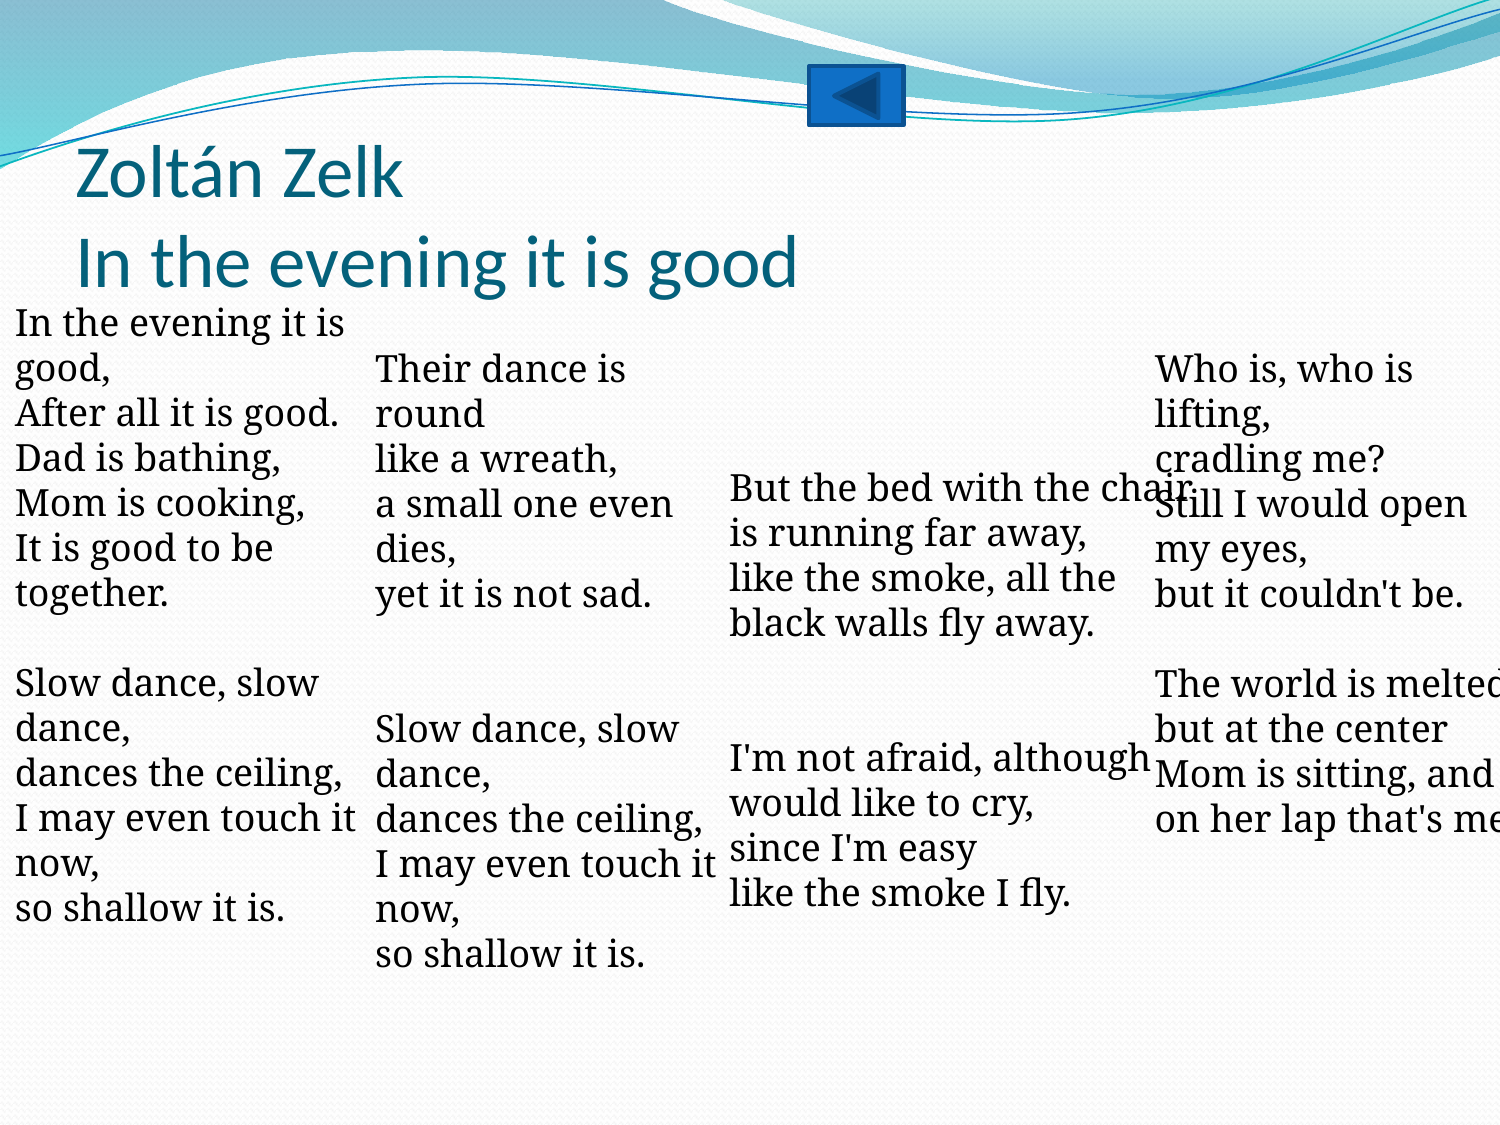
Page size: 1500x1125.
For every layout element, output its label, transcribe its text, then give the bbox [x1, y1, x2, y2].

title Zoltán Zelk In the evening it is good [75, 115, 1425, 303]
text_box Their dance is round like a wreath, a small one even dies, yet it is not sad. Slow dance, slow dance, dances the ceiling, I may even touch it now, so shallow it is. [360, 338, 739, 1073]
text_box In the evening it is good, After all it is good. Dad is bathing, Mom is cooking, It is good to be together. Slow dance, slow dance, dances the ceiling, I may even touch it now, so shallow it is. [0, 291, 378, 1117]
text_box Who is, who is lifting, cradling me? Still I would open my eyes, but it couldn't be. The world is melted, but at the center Mom is sitting, and on her lap that's me. [1139, 338, 1500, 893]
text_box But the bed with the chair is running far away, like the smoke, all the black walls fly away. I'm not afraid, although would like to cry, since I'm easy like the smoke I fly. [739, 456, 1376, 1056]
text_box [807, 64, 906, 127]
